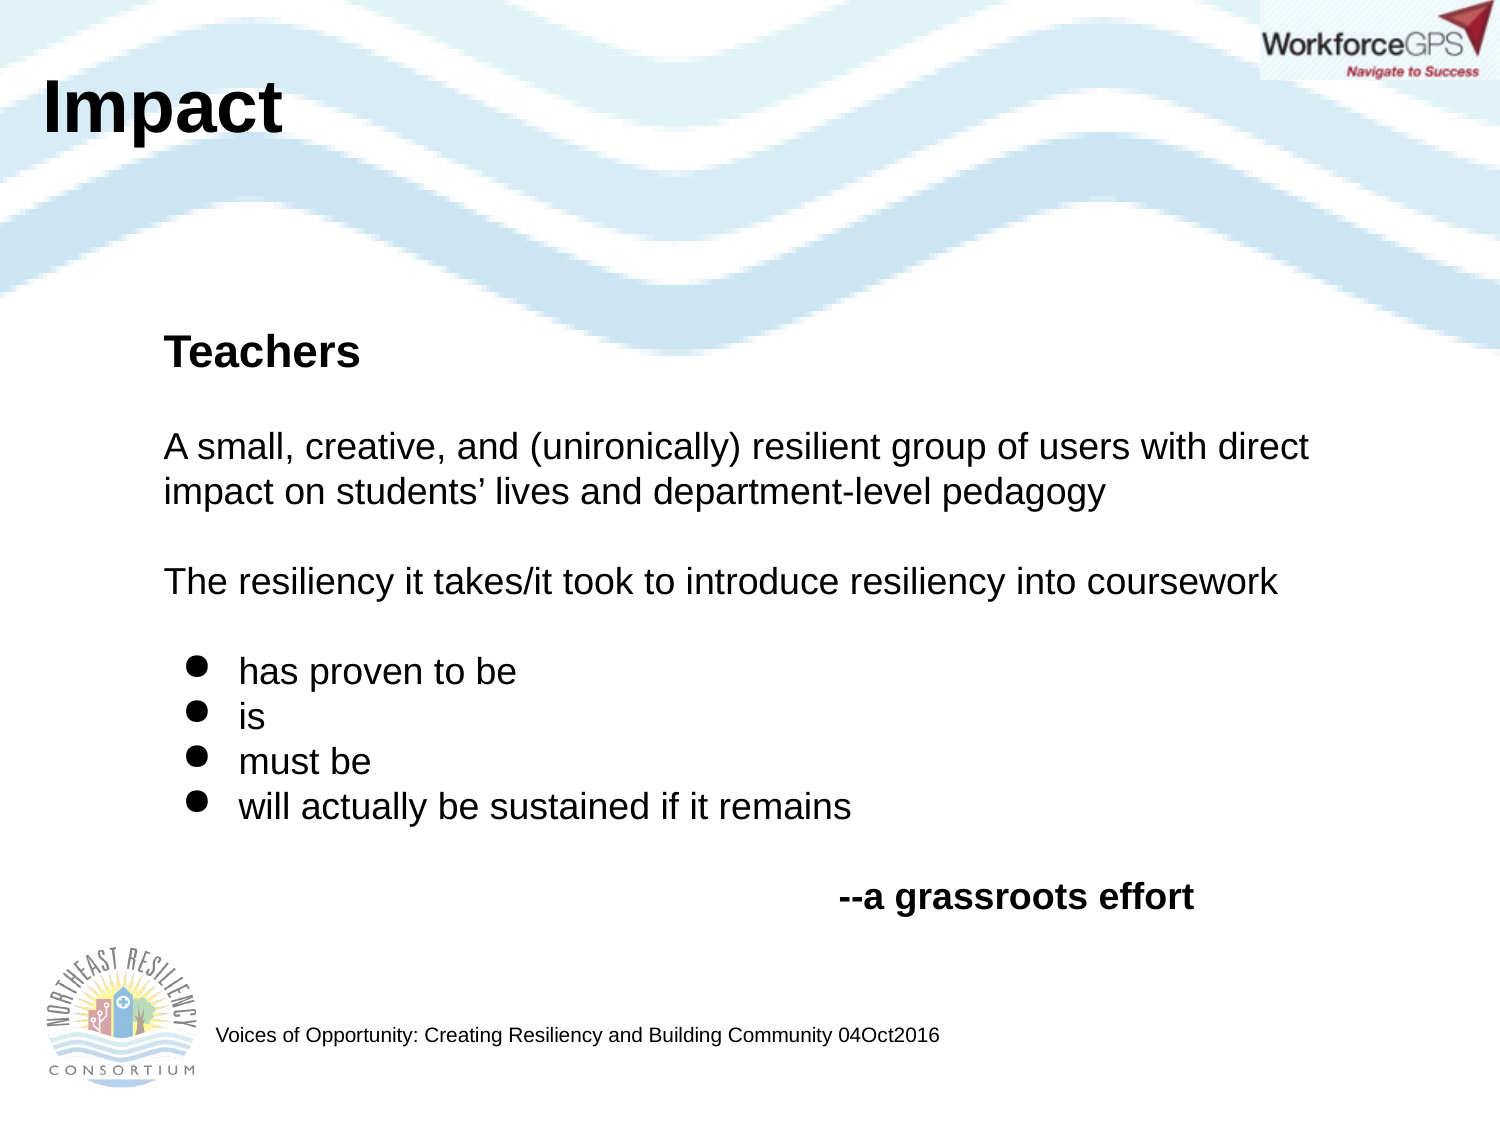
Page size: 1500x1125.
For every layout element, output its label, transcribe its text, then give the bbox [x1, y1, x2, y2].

picture [0, 0, 1500, 356]
picture [41, 947, 201, 1091]
text_box Teachers A small, creative, and (unironically) resilient group of users with direct impact on students’ lives and department-level pedagogy The resiliency it takes/it took to introduce resiliency into coursework has proven to be is must be will actually be sustained if it remains --a grassroots effort [148, 364, 1378, 676]
text_box Voices of Opportunity: Creating Resiliency and Building Community 04Oct2016 [200, 1014, 1500, 1113]
